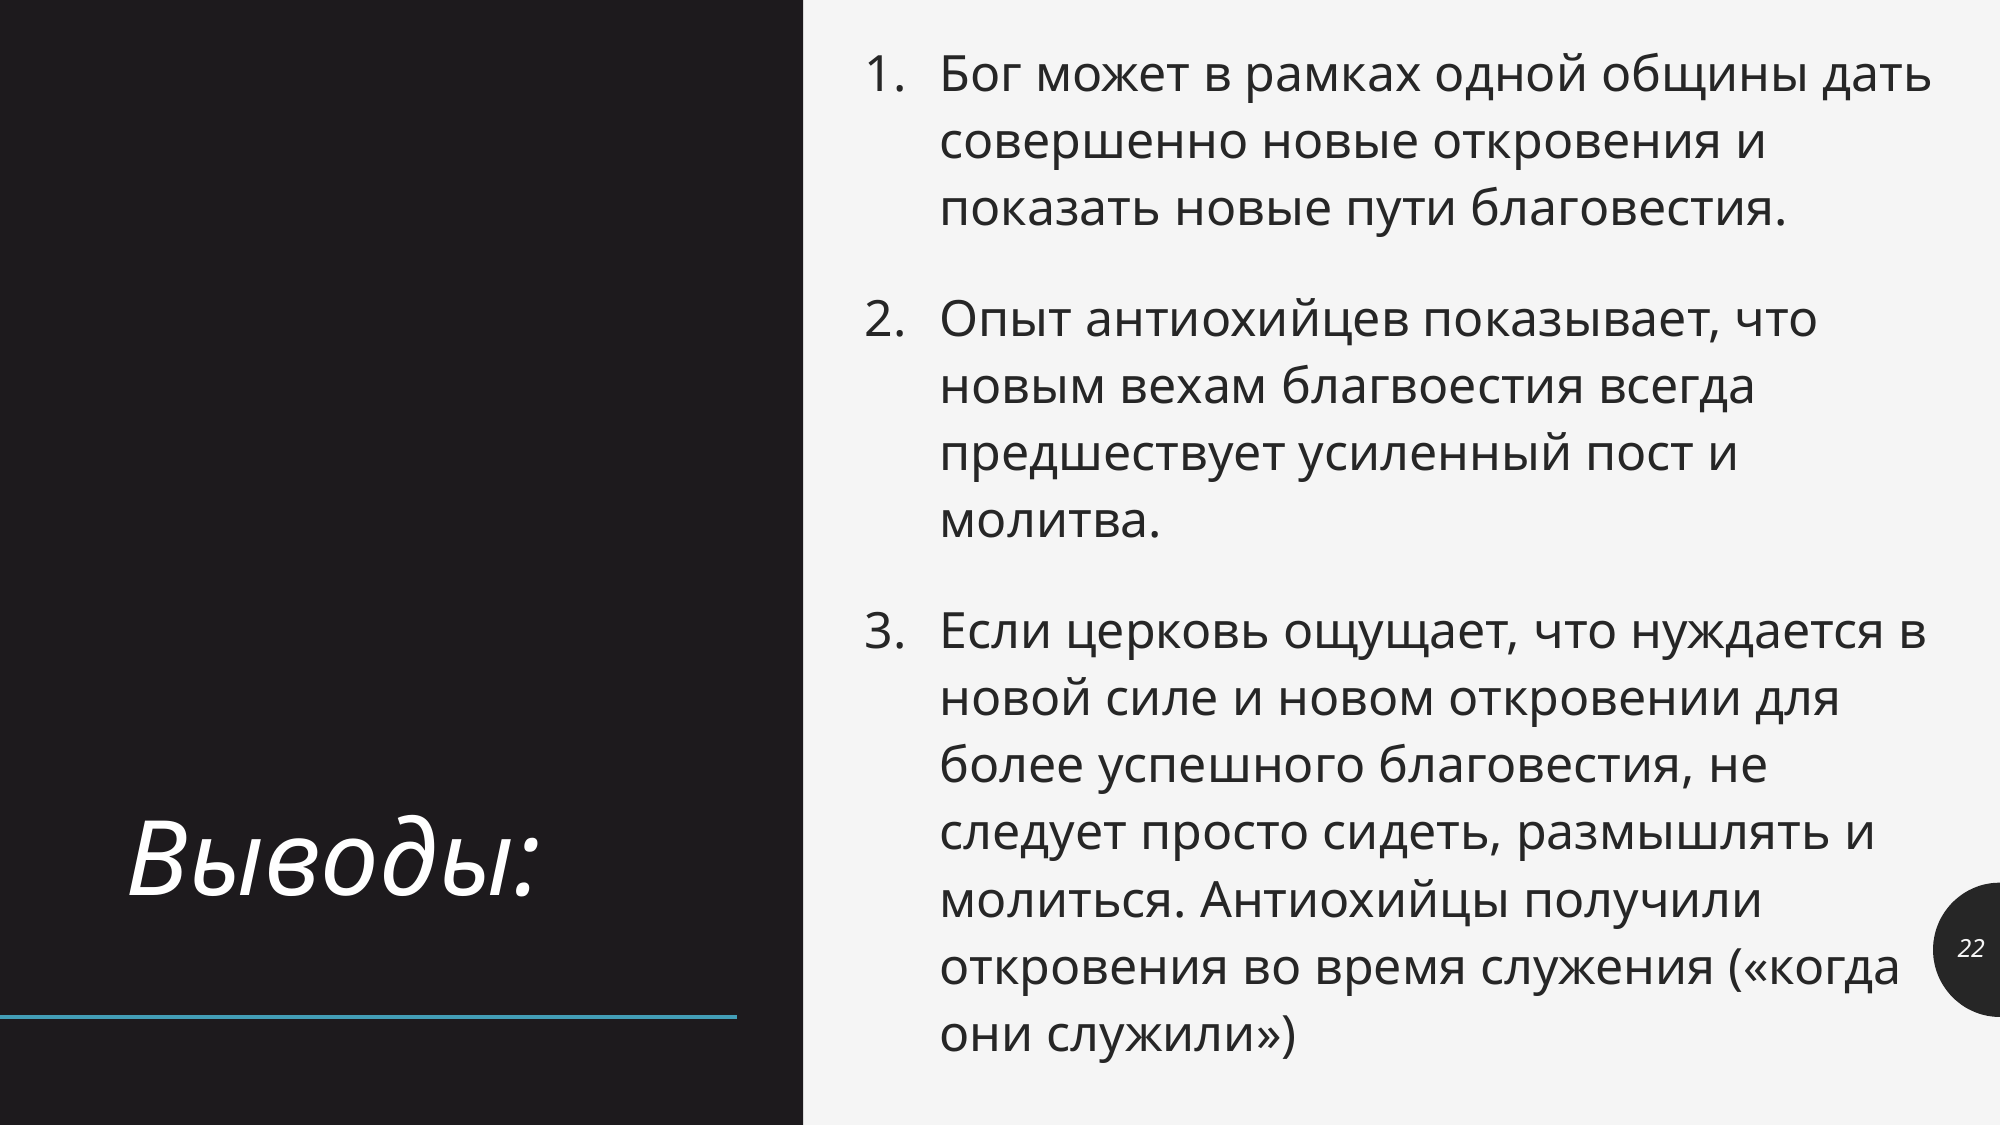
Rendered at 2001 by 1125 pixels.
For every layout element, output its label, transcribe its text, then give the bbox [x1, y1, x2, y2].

title Выводы: [66, 725, 557, 926]
text_box Бог может в рамках одной общины дать совершенно новые откровения и показать новые пути благовестия. Опыт антиохийцев показывает, что новым вехам благвоестия всегда предшествует усиленный пост и молитва. Если церковь ощущает, что нуждается в новой силе и новом откровении для более успешного благовестия, не следует просто сидеть, размышлять и молиться. Антиохийцы получили откровения во время служения («когда они служили») [849, 26, 1963, 964]
slide_number 22 [1933, 919, 2000, 980]
